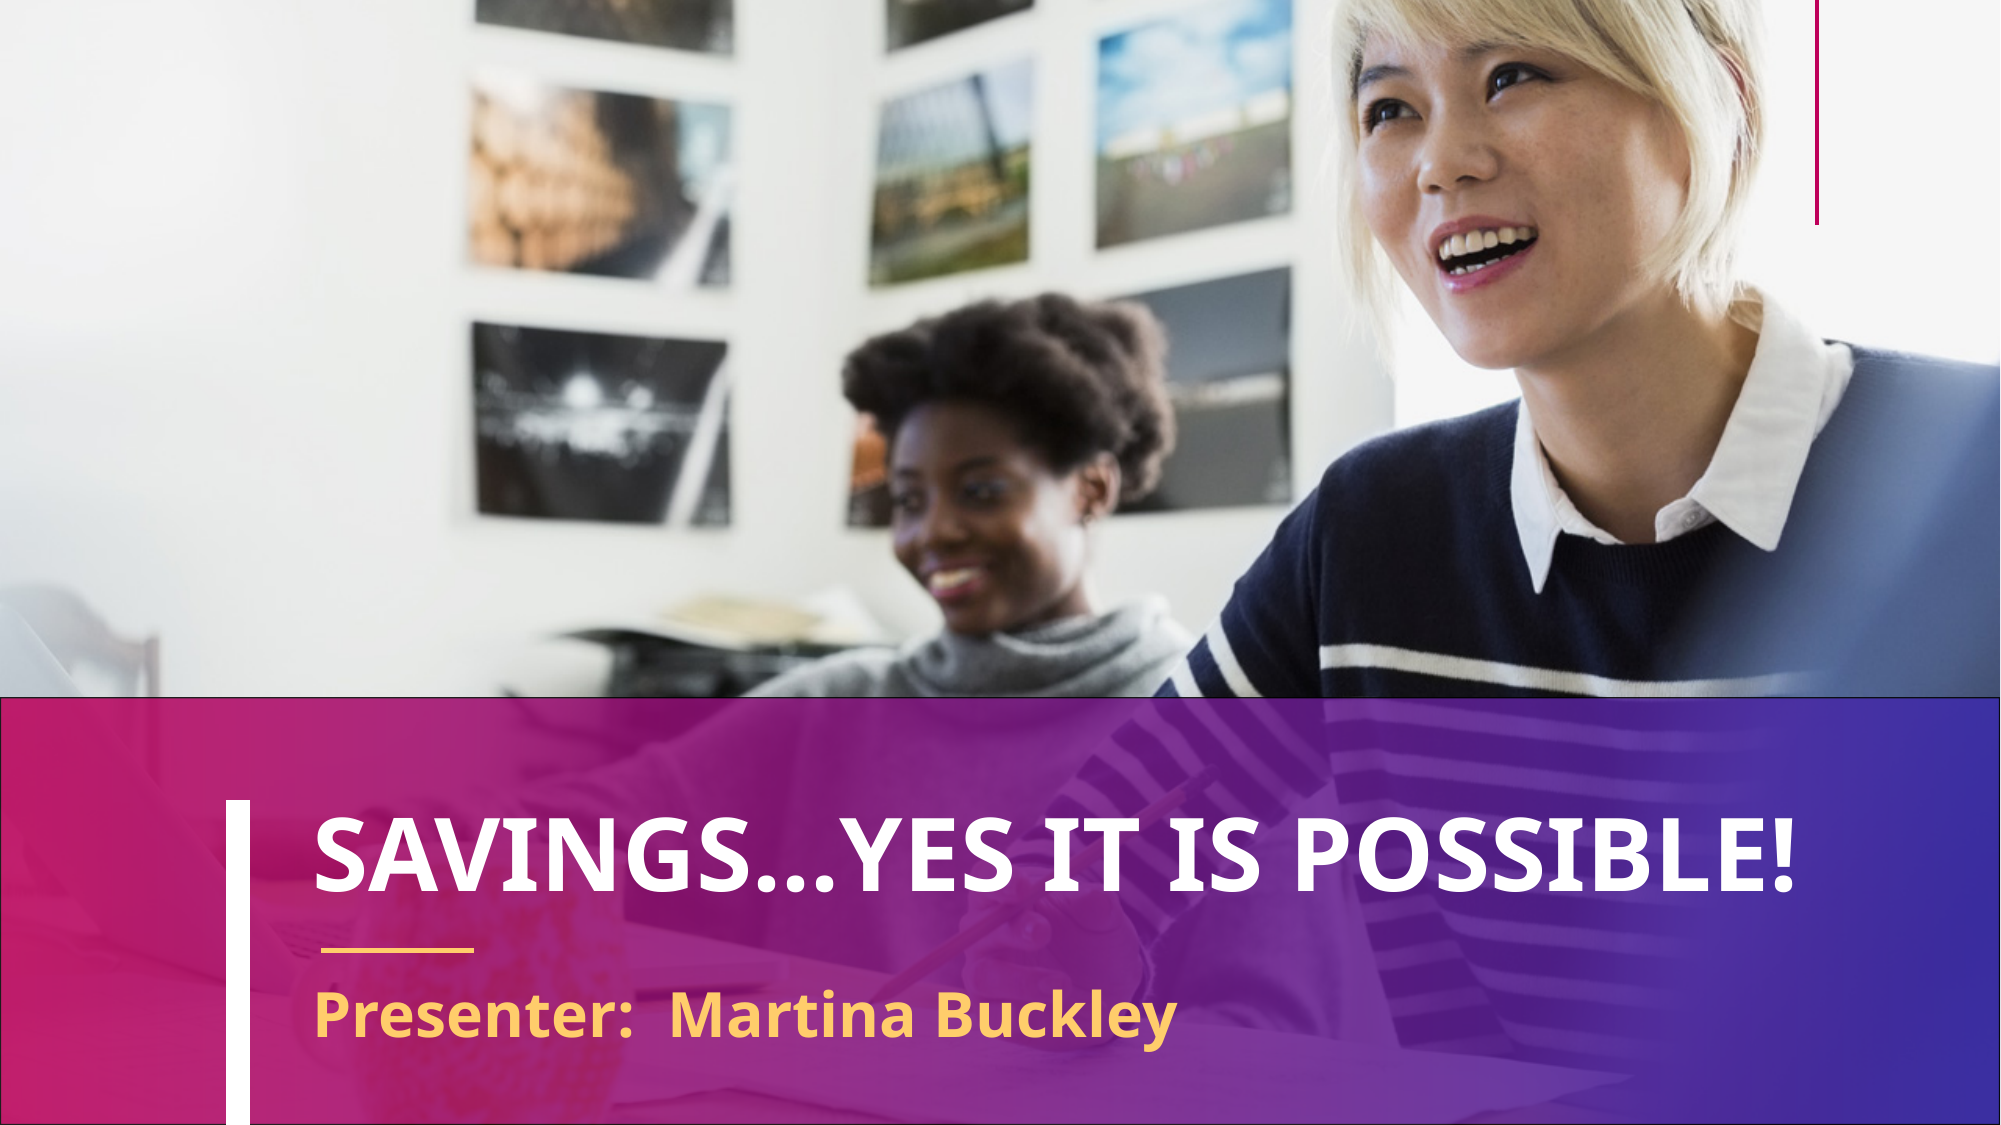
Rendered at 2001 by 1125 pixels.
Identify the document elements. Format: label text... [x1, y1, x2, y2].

subtitle Presenter: Martina Buckley [297, 975, 1798, 1075]
title SAVINGS…YES IT IS POSSIBLE! [297, 771, 1919, 922]
picture [0, 0, 2001, 1125]
